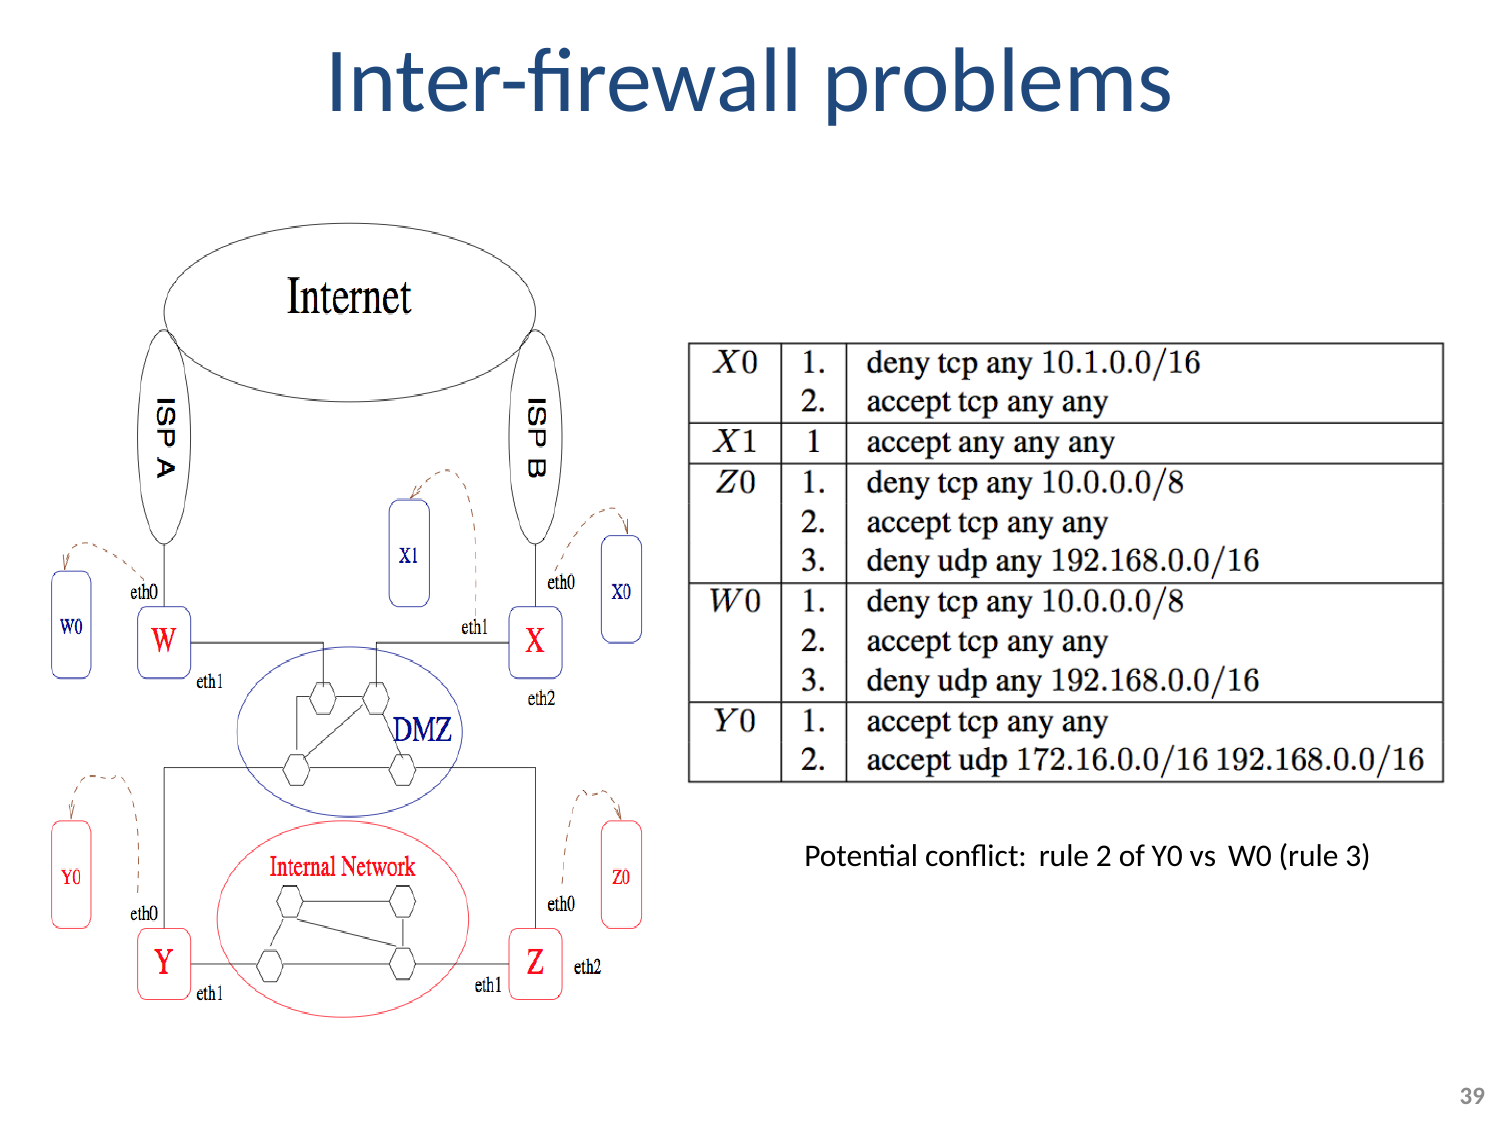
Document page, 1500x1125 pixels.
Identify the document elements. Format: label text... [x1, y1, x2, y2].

picture [0, 180, 1500, 1066]
text_box Potential conflict: rule 2 of Y0 vs W0 (rule 3) [716, 829, 1463, 901]
title Inter-firewall problems [75, 0, 1425, 150]
slide_number 39 [1397, 1065, 1500, 1125]
